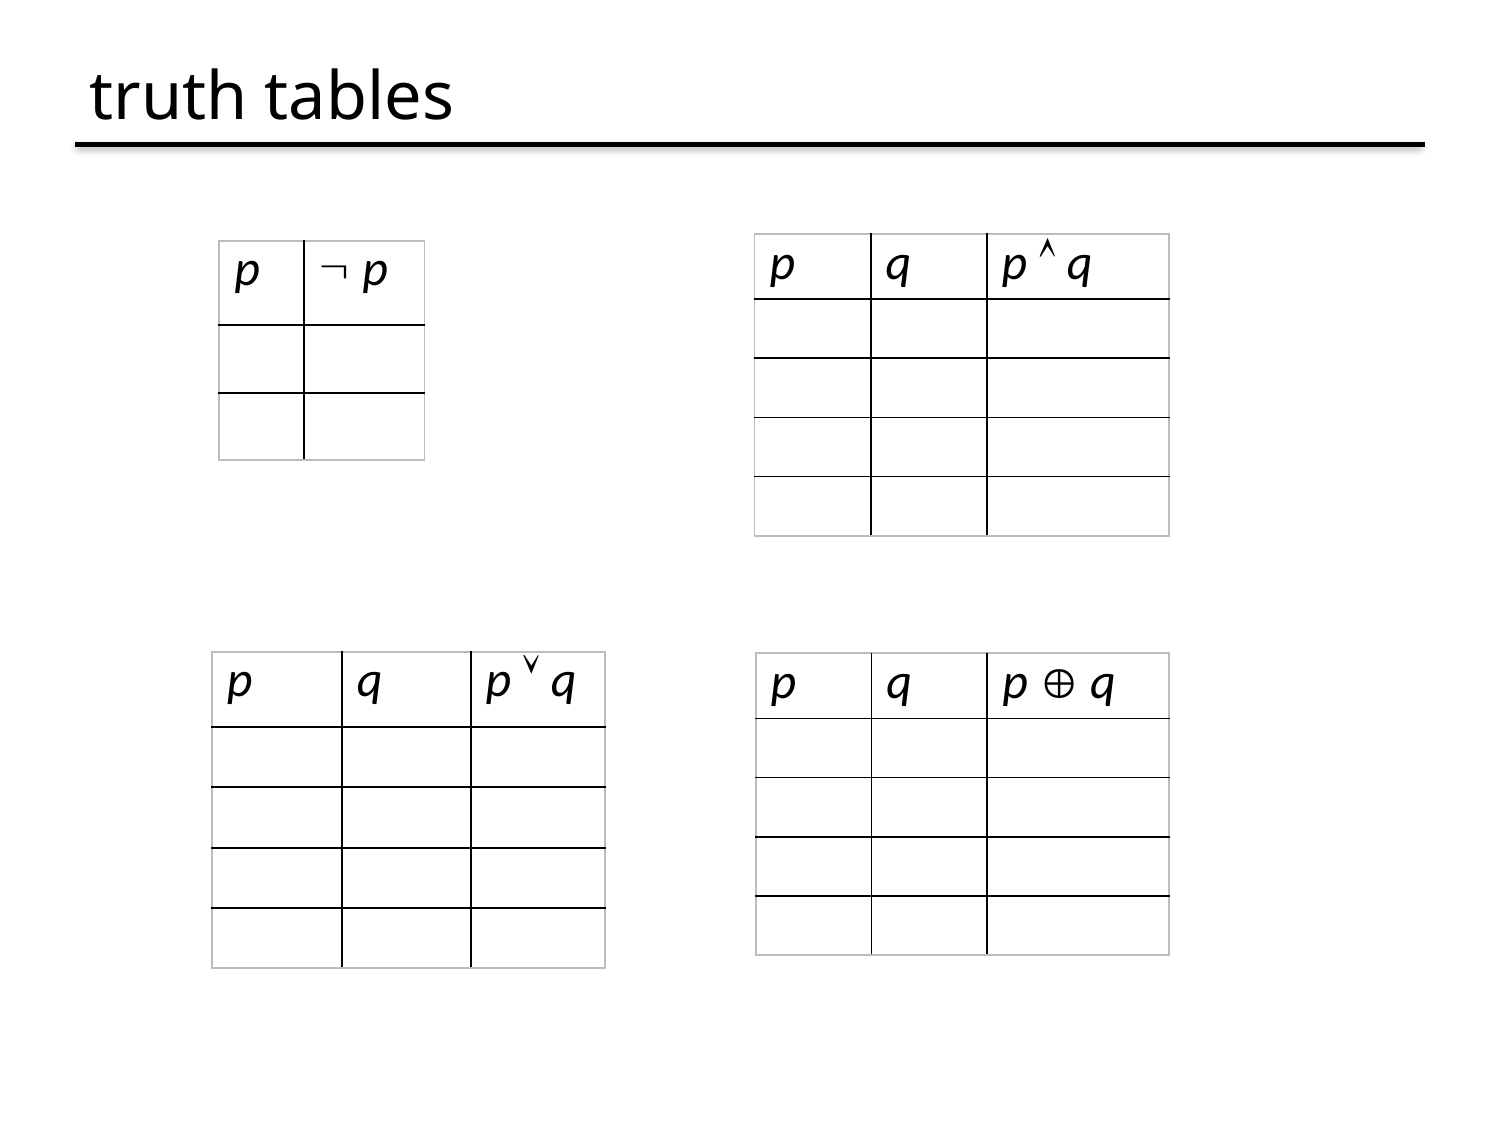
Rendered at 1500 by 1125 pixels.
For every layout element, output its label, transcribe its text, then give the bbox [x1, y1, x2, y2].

table_header p [220, 242, 303, 324]
table_header p [213, 653, 341, 726]
table_cell [213, 849, 341, 907]
table_cell [757, 719, 871, 777]
table_header p [755, 235, 870, 298]
table_cell [472, 788, 604, 847]
table_cell [213, 909, 341, 967]
table_cell [872, 359, 986, 417]
table_cell [305, 394, 424, 459]
table_cell [757, 838, 871, 895]
table_header p [757, 654, 871, 718]
table_cell [872, 778, 986, 836]
table_cell [755, 477, 870, 535]
table_header p  q [988, 235, 1168, 298]
table_cell [872, 300, 986, 357]
table_cell [757, 897, 871, 954]
table_cell [988, 719, 1168, 777]
table_cell [872, 838, 986, 895]
table_cell [472, 849, 604, 907]
table_cell [755, 418, 870, 476]
table_cell [213, 788, 341, 847]
table_cell [472, 909, 604, 967]
table_header p  q [472, 653, 604, 726]
table_cell [872, 477, 986, 535]
table_cell [220, 326, 303, 392]
table_cell [220, 394, 303, 459]
table_cell [988, 477, 1168, 535]
table_header q [343, 653, 470, 726]
table_cell [988, 897, 1168, 954]
table_cell [343, 849, 470, 907]
table_cell [343, 728, 470, 786]
table_cell [755, 300, 870, 357]
table_header p  q [988, 654, 1168, 718]
title truth tables [75, 45, 1425, 145]
table_cell [472, 728, 604, 786]
table_header q [872, 235, 986, 298]
table_cell [988, 359, 1168, 417]
table_cell [343, 909, 470, 967]
table_cell [872, 897, 986, 954]
table_cell [872, 719, 986, 777]
table_cell [343, 788, 470, 847]
table_cell [872, 418, 986, 476]
table_cell [755, 359, 870, 417]
table_header q [872, 654, 986, 718]
table_cell [213, 728, 341, 786]
table_cell [757, 778, 871, 836]
table_cell [988, 300, 1168, 357]
table_header  p [305, 242, 424, 324]
table_cell [988, 418, 1168, 476]
table_cell [988, 838, 1168, 895]
table_cell [305, 326, 424, 392]
table_cell [988, 778, 1168, 836]
